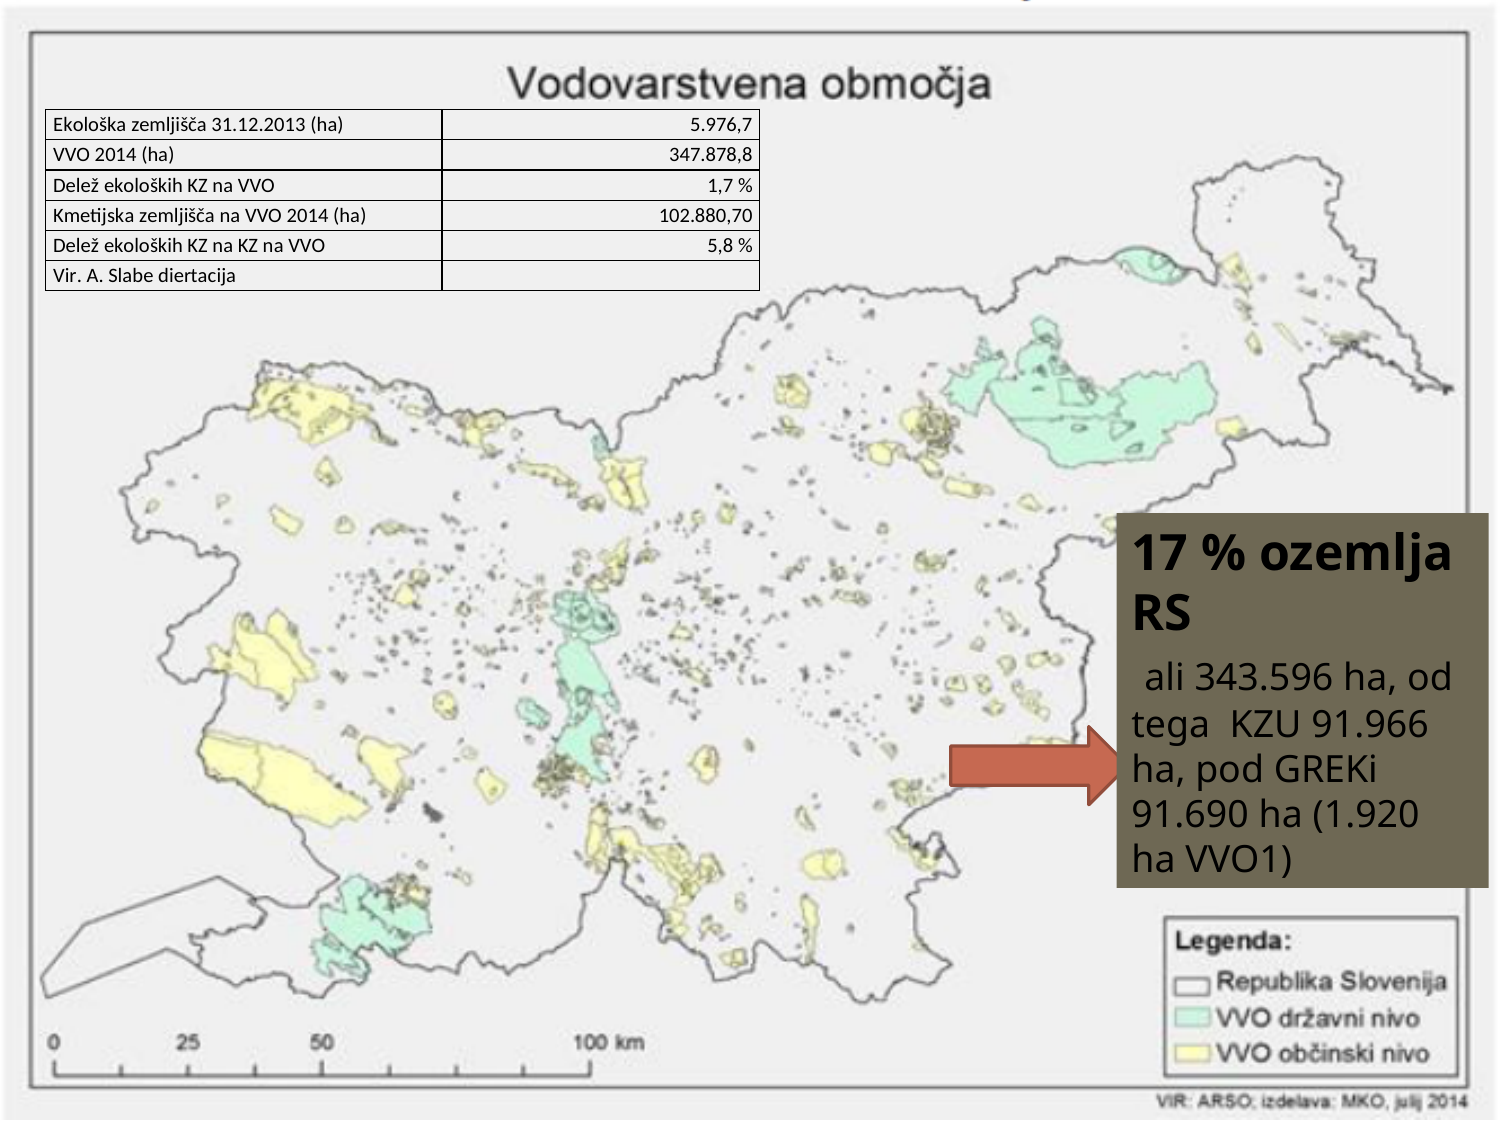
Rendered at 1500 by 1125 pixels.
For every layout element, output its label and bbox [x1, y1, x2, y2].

text_box [0, 108, 872, 381]
picture [0, 0, 1500, 1120]
